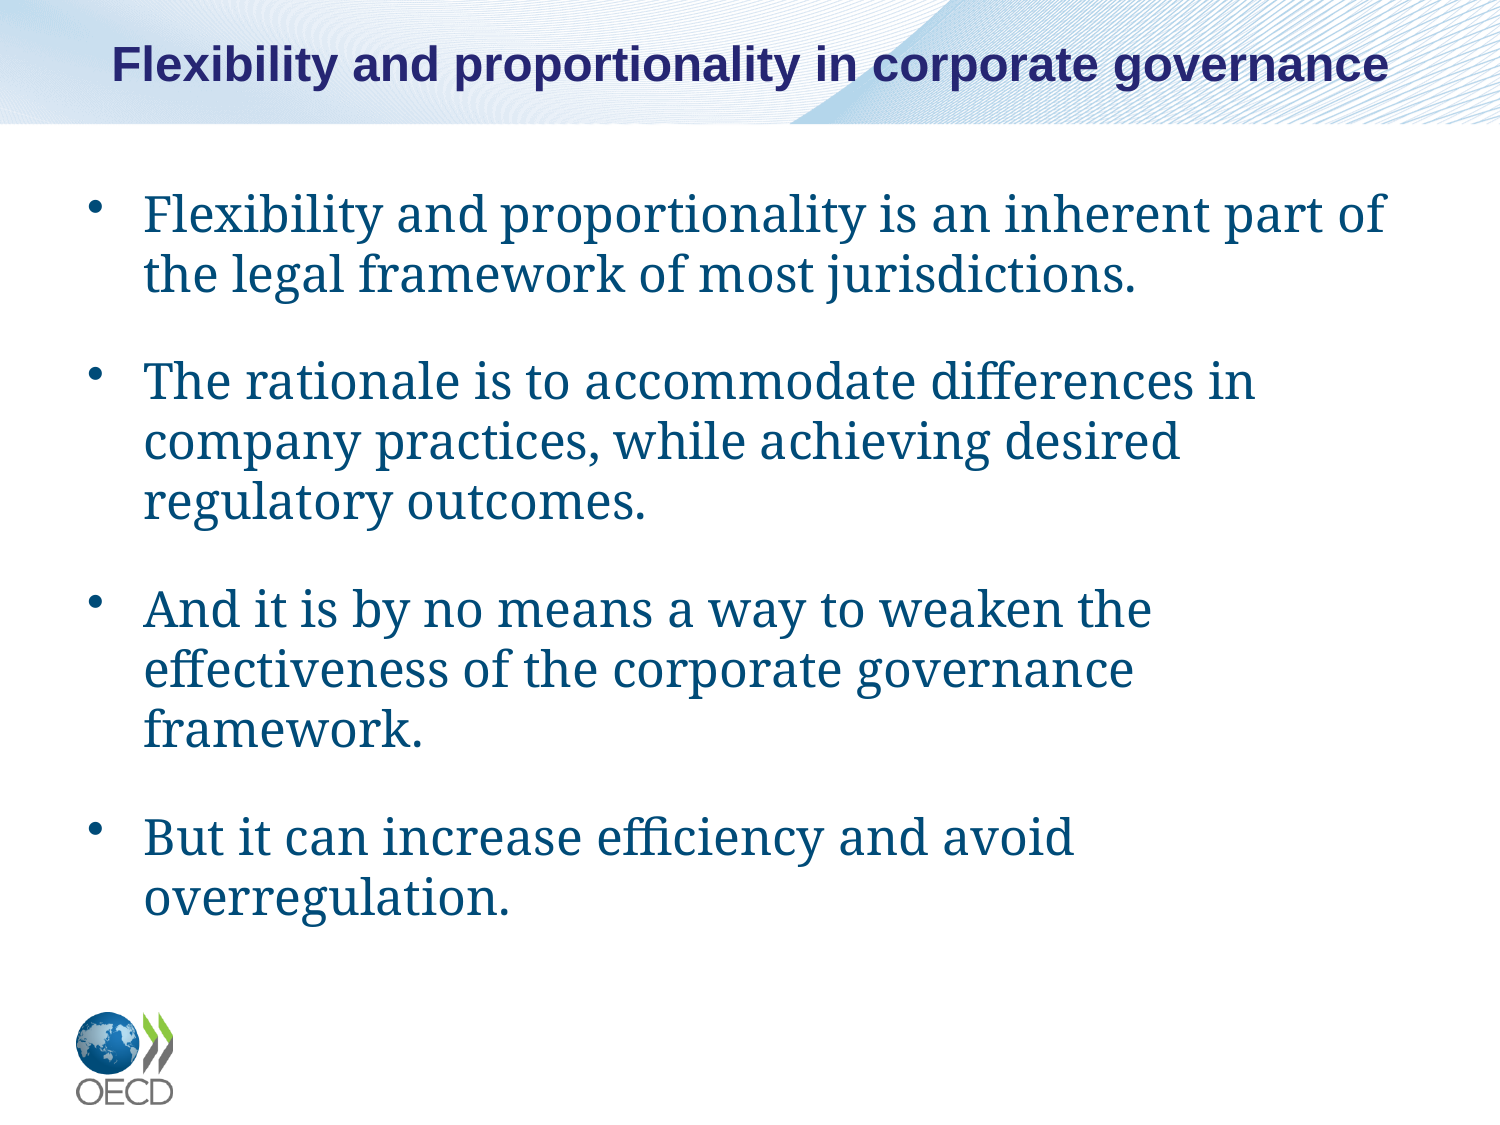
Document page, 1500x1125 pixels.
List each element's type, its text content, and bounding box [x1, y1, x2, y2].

picture [0, 0, 1500, 1125]
title Flexibility and proportionality in corporate governance [76, 24, 1427, 115]
list Flexibility and proportionality is an inherent part of the legal framework of most jurisdictions. The rationale is to accommodate differences in company practices, while achieving desired regulatory outcomes. And it is by no means a way to weaken the effectiveness of the corporate governance framework. But it can increase efficiency and avoid overregulation. [71, 174, 1423, 980]
